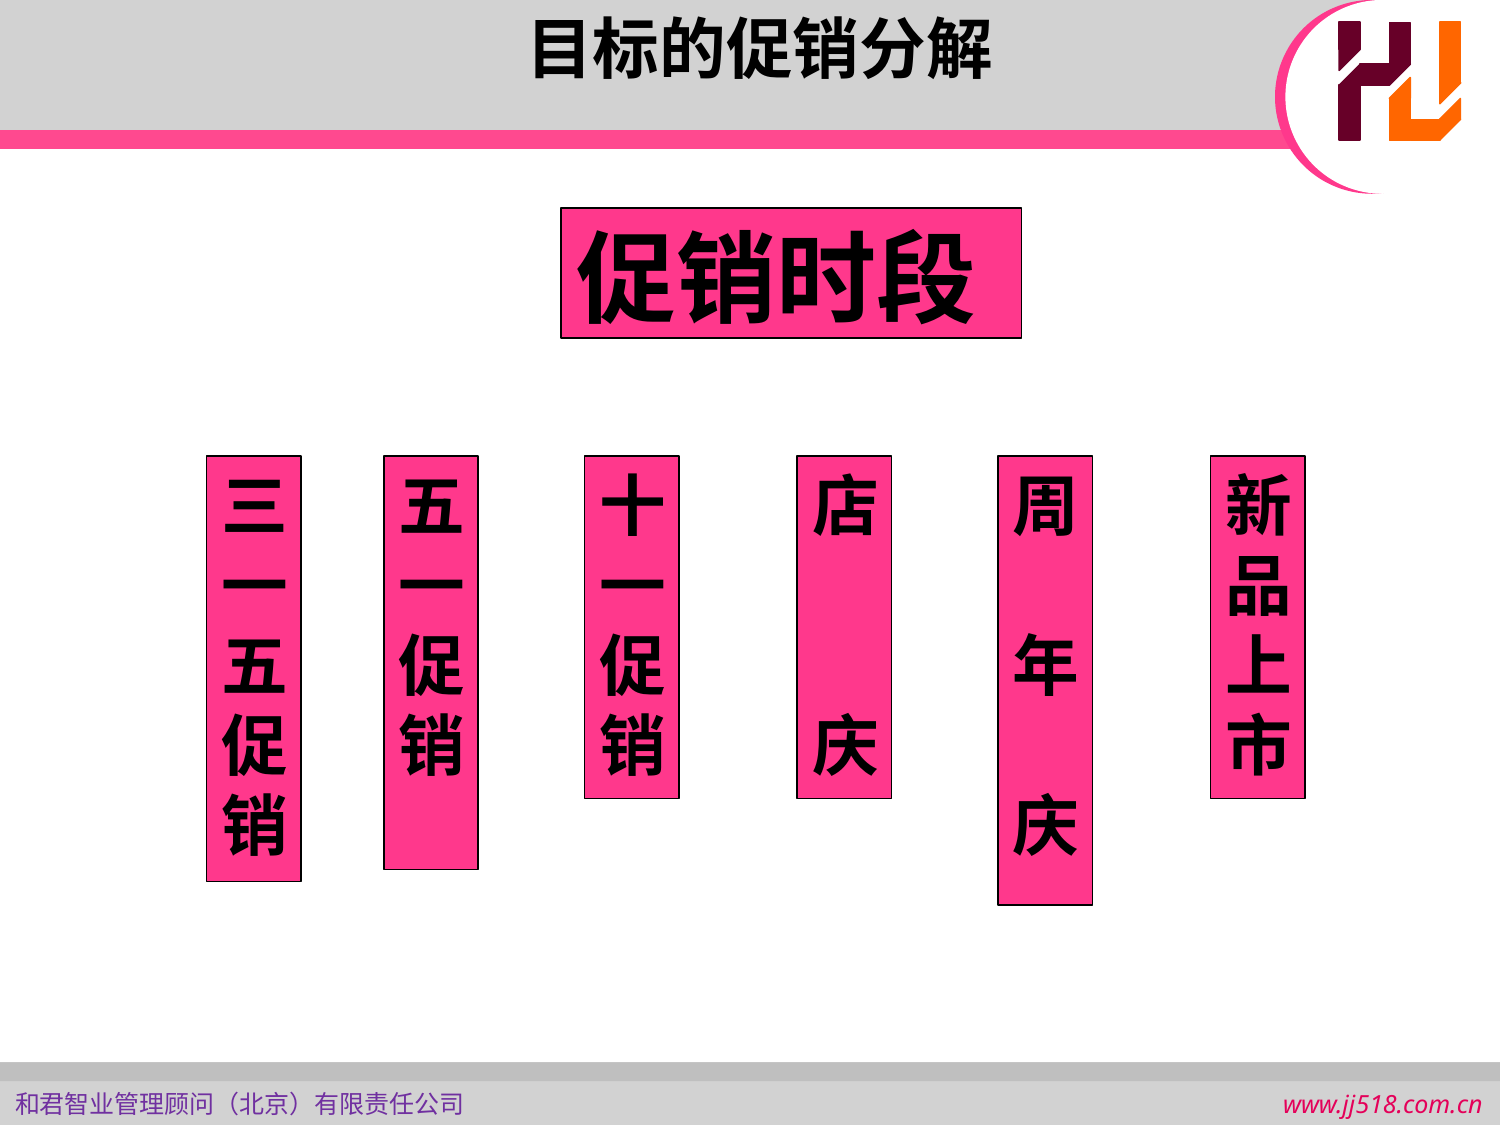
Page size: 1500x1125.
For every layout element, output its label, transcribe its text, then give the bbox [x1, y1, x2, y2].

text_box 新品上市 [1210, 456, 1306, 799]
text_box 十一促销 [584, 456, 680, 799]
title 目标的促销分解 [53, 0, 1404, 126]
text_box 促销时段 [561, 208, 1022, 338]
text_box 周 年 庆 [997, 456, 1093, 906]
text_box 三一五促销 [206, 456, 302, 882]
text_box 五一 促销 [383, 456, 479, 870]
text_box 店 庆 [797, 456, 892, 799]
